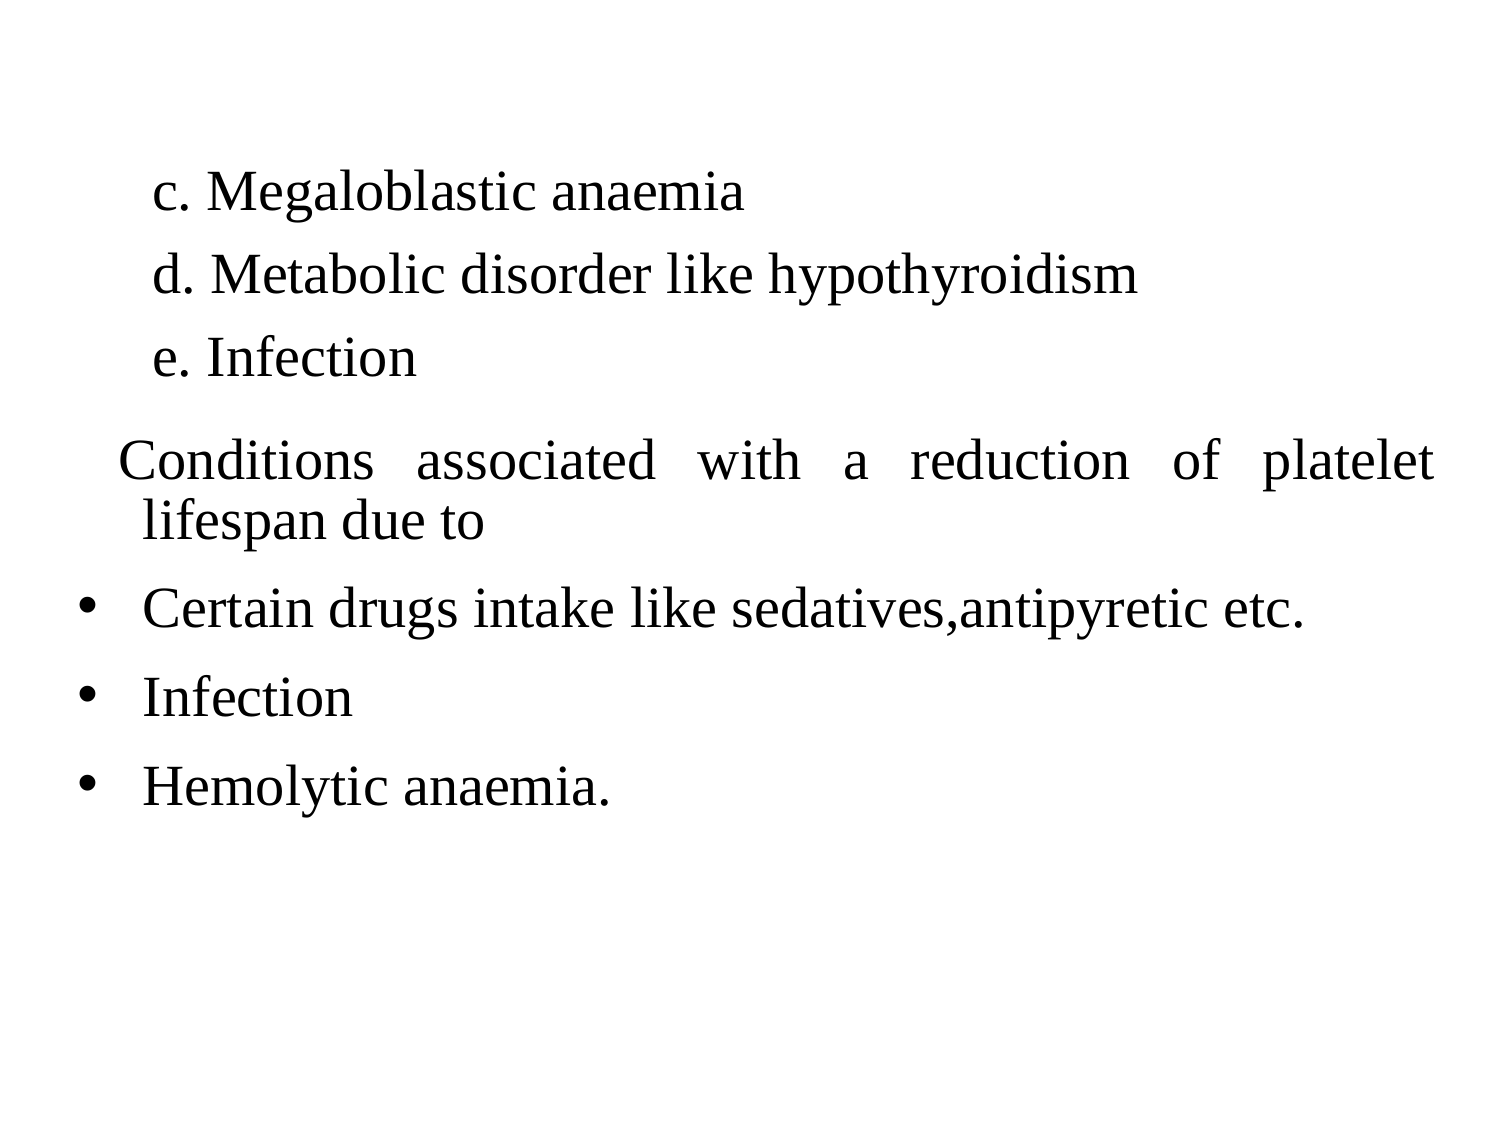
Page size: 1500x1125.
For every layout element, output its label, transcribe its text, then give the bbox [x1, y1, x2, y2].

text_box Conditions associated with a reduction of platelet lifespan due to Certain drugs intake like sedatives,antipyretic etc. Infection Hemolytic anaemia. [62, 424, 1450, 914]
text_box c. Megaloblastic anaemia d. Metabolic disorder like hypothyroidism e. Infection [62, 62, 1413, 396]
